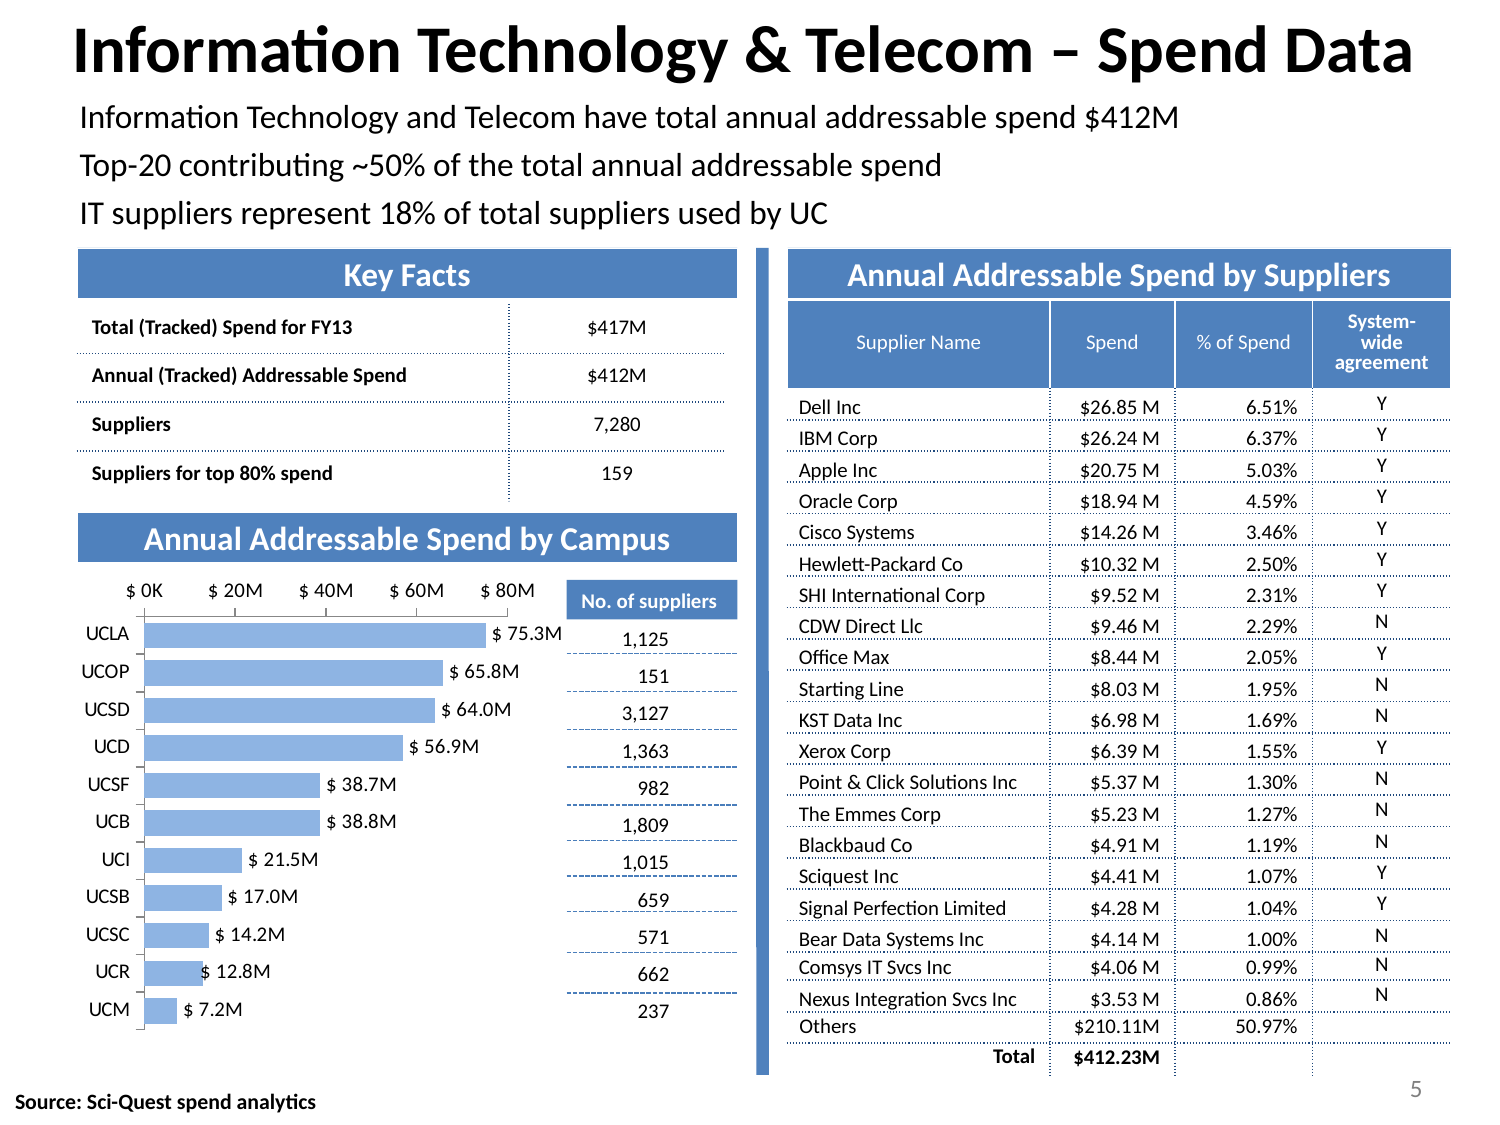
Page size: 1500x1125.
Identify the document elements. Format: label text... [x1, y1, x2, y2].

table_cell N [1312, 795, 1450, 827]
table_cell KST Data Inc [788, 701, 1050, 733]
table_cell Y [1312, 889, 1450, 920]
table_cell N [1312, 764, 1450, 795]
text_box Annual Addressable Spend by Campus [77, 512, 738, 563]
table_cell $10.32 M [1050, 545, 1175, 576]
table_cell Y [1312, 389, 1450, 420]
table_cell $26.85 M [1050, 389, 1175, 420]
table_cell $210.11M [1050, 1012, 1175, 1043]
table_header Spend [1051, 301, 1174, 388]
table_cell N [1312, 670, 1450, 701]
table_cell Suppliers [77, 402, 509, 451]
table_cell N [1312, 827, 1450, 858]
table_cell Hewlett-Packard Co [788, 545, 1050, 576]
table_cell 5.03% [1175, 451, 1312, 482]
table_cell 1.19% [1175, 827, 1312, 858]
table_cell $9.52 M [1050, 576, 1175, 608]
title Information Technology & Telecom – Spend Data [37, 0, 1450, 93]
table_cell 2.31% [1175, 576, 1312, 608]
table_cell $9.46 M [1050, 608, 1175, 639]
table_cell 1.69% [1175, 701, 1312, 733]
table_cell $5.37 M [1050, 764, 1175, 795]
table_header % of Spend [1176, 301, 1312, 388]
table_cell Others [788, 1012, 1050, 1043]
table_cell Total [788, 1043, 1050, 1074]
table_cell Y [1312, 420, 1450, 451]
table_cell $6.39 M [1050, 733, 1175, 764]
table_cell $26.24 M [1050, 420, 1175, 451]
table_cell $4.91 M [1050, 827, 1175, 858]
table_cell 1.95% [1175, 670, 1312, 701]
table_cell 2.29% [1175, 608, 1312, 639]
table_cell SHI International Corp [788, 576, 1050, 608]
table_cell [1312, 1012, 1450, 1043]
table_cell Suppliers for top 80% spend [77, 451, 509, 500]
table_cell $5.23 M [1050, 795, 1175, 827]
table_cell 0.86% [1175, 980, 1312, 1012]
table_header Supplier Name [788, 301, 1049, 388]
table_cell 159 [509, 451, 725, 500]
table_cell $412M [509, 353, 725, 402]
table_cell $4.14 M [1050, 920, 1175, 952]
table_cell N [1312, 920, 1450, 952]
slide_number 5 [1312, 1075, 1438, 1125]
table_cell Y [1312, 733, 1450, 764]
table_cell Nexus Integration Svcs Inc [788, 980, 1050, 1012]
table_cell $4.06 M [1050, 952, 1175, 980]
table_cell N [1312, 980, 1450, 1012]
chart [64, 574, 588, 1039]
table_cell $4.41 M [1050, 858, 1175, 889]
table_cell N [1312, 701, 1450, 733]
table_cell 1.30% [1175, 764, 1312, 795]
table_cell Y [1312, 514, 1450, 545]
table_header System-wide agreement [1313, 301, 1450, 388]
table_cell $18.94 M [1050, 482, 1175, 514]
table_cell Y [1312, 482, 1450, 514]
table_cell N [1312, 608, 1450, 639]
table_cell Starting Line [788, 670, 1050, 701]
text_box Key Facts [77, 247, 738, 298]
table_cell Signal Perfection Limited [788, 889, 1050, 920]
table_cell Y [1312, 545, 1450, 576]
table_cell $14.26 M [1050, 514, 1175, 545]
table_cell $6.98 M [1050, 701, 1175, 733]
table_cell 50.97% [1175, 1012, 1312, 1043]
table_cell $4.28 M [1050, 889, 1175, 920]
table_cell Y [1312, 451, 1450, 482]
table_cell Sciquest Inc [788, 858, 1050, 889]
table_cell Blackbaud Co [788, 827, 1050, 858]
table_cell 2.50% [1175, 545, 1312, 576]
table_cell Y [1312, 858, 1450, 889]
text_box Annual Addressable Spend by Suppliers [787, 247, 1452, 298]
table_cell Oracle Corp [788, 482, 1050, 514]
table_header $417M [509, 305, 725, 353]
table_cell Xerox Corp [788, 733, 1050, 764]
table_cell Y [1312, 576, 1450, 608]
table_cell [1312, 1043, 1450, 1074]
table_cell $8.03 M [1050, 670, 1175, 701]
table_cell 6.51% [1175, 389, 1312, 420]
table_cell $412.23M [1050, 1043, 1175, 1074]
table_cell 1.00% [1175, 920, 1312, 952]
table_cell Apple Inc [788, 451, 1050, 482]
table_cell $8.44 M [1050, 639, 1175, 670]
table_cell 4.59% [1175, 482, 1312, 514]
table_cell N [1312, 952, 1450, 980]
table_cell 7,280 [509, 402, 725, 451]
table_cell 2.05% [1175, 639, 1312, 670]
table_cell Annual (Tracked) Addressable Spend [77, 353, 509, 402]
table_cell CDW Direct Llc [788, 608, 1050, 639]
table_cell 1.27% [1175, 795, 1312, 827]
table_cell Point & Click Solutions Inc [788, 764, 1050, 795]
table_cell Y [1312, 639, 1450, 670]
table_cell The Emmes Corp [788, 795, 1050, 827]
table_cell 1.04% [1175, 889, 1312, 920]
table_cell Bear Data Systems Inc [788, 920, 1050, 952]
table_cell IBM Corp [788, 420, 1050, 451]
table_cell 0.99% [1175, 952, 1312, 980]
table_cell Office Max [788, 639, 1050, 670]
table_cell Comsys IT Svcs Inc [788, 952, 1050, 980]
table_cell 3.46% [1175, 514, 1312, 545]
table_cell Dell Inc [788, 389, 1050, 420]
table_cell Cisco Systems [788, 514, 1050, 545]
text_box Information Technology and Telecom have total annual addressable spend $412M Top-20 contributing ~50% of the total annual addressable spend IT suppliers represent 18% of total suppliers used by UC [64, 87, 1452, 239]
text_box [566, 579, 738, 1032]
table_cell $20.75 M [1050, 451, 1175, 482]
table_cell 6.37% [1175, 420, 1312, 451]
slide_number Source: Sci-Quest spend analytics [0, 1064, 375, 1125]
table_cell 1.55% [1175, 733, 1312, 764]
table_cell $3.53 M [1050, 980, 1175, 1012]
table_header Total (Tracked) Spend for FY13 [77, 305, 509, 353]
table_cell 1.07% [1175, 858, 1312, 889]
table_cell [1175, 1043, 1312, 1074]
